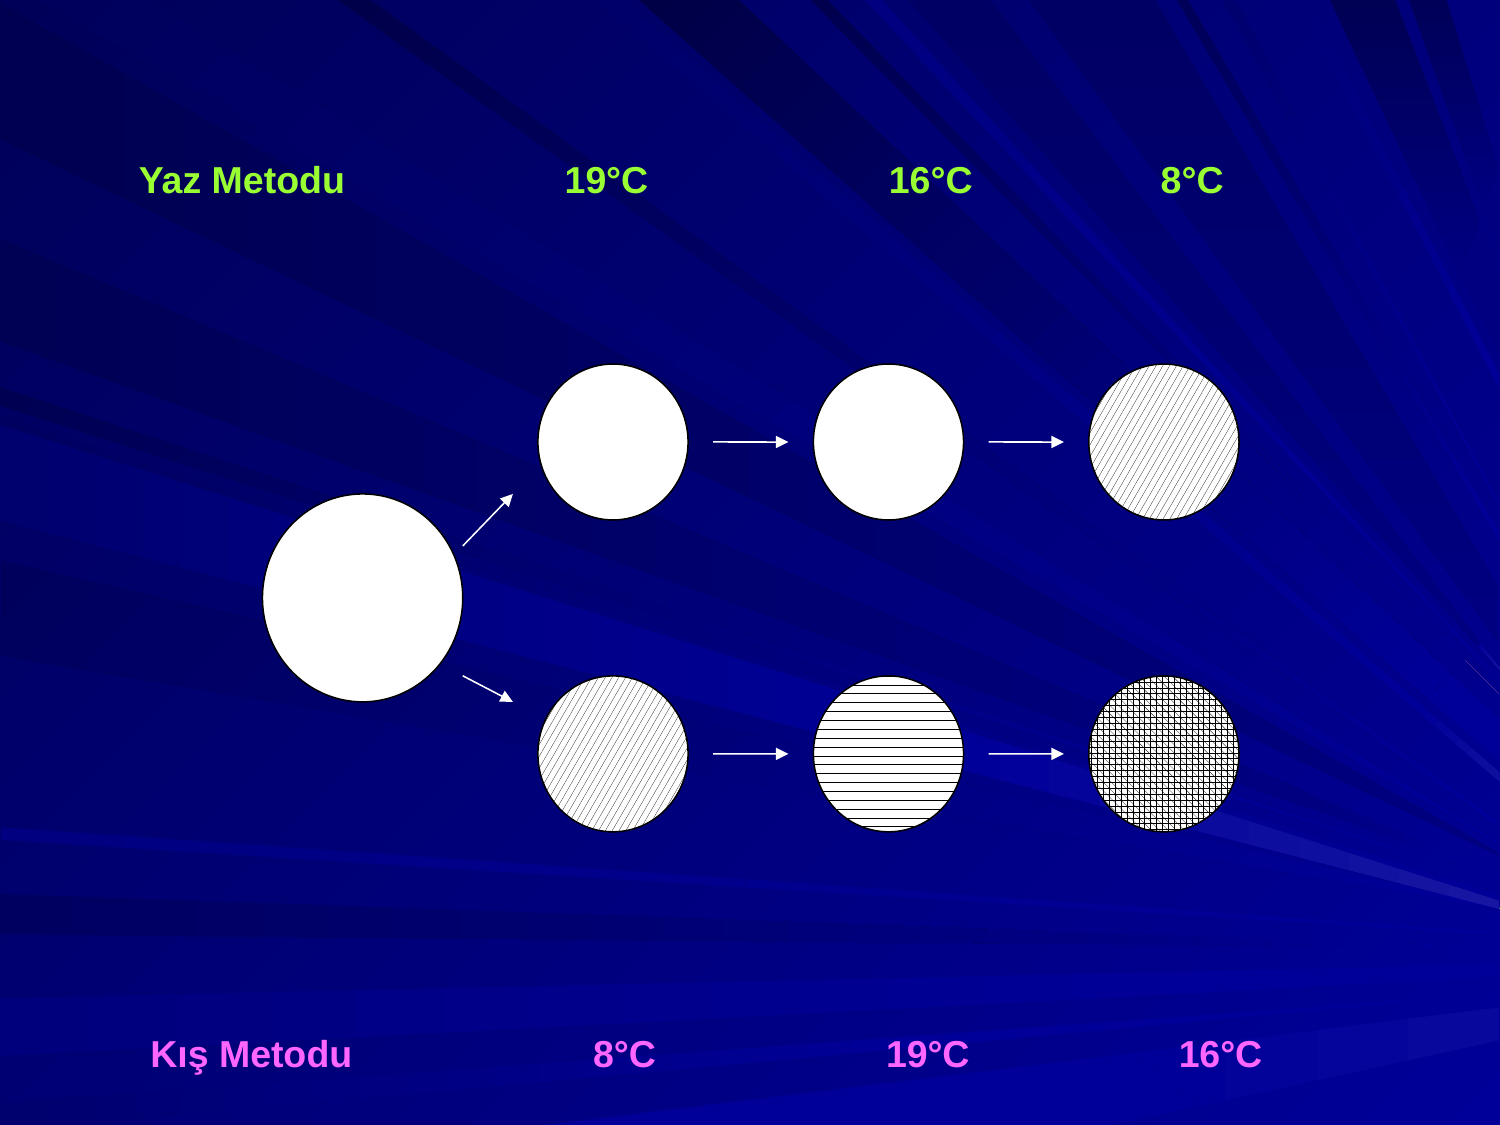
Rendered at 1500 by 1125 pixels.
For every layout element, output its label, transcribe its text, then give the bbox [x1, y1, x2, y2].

text_box Kış Metodu 8°C 19°C 16°C [135, 1023, 1459, 1083]
text_box Yaz Metodu 19°C 16°C 8°C [123, 148, 1400, 209]
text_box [112, 208, 1365, 988]
